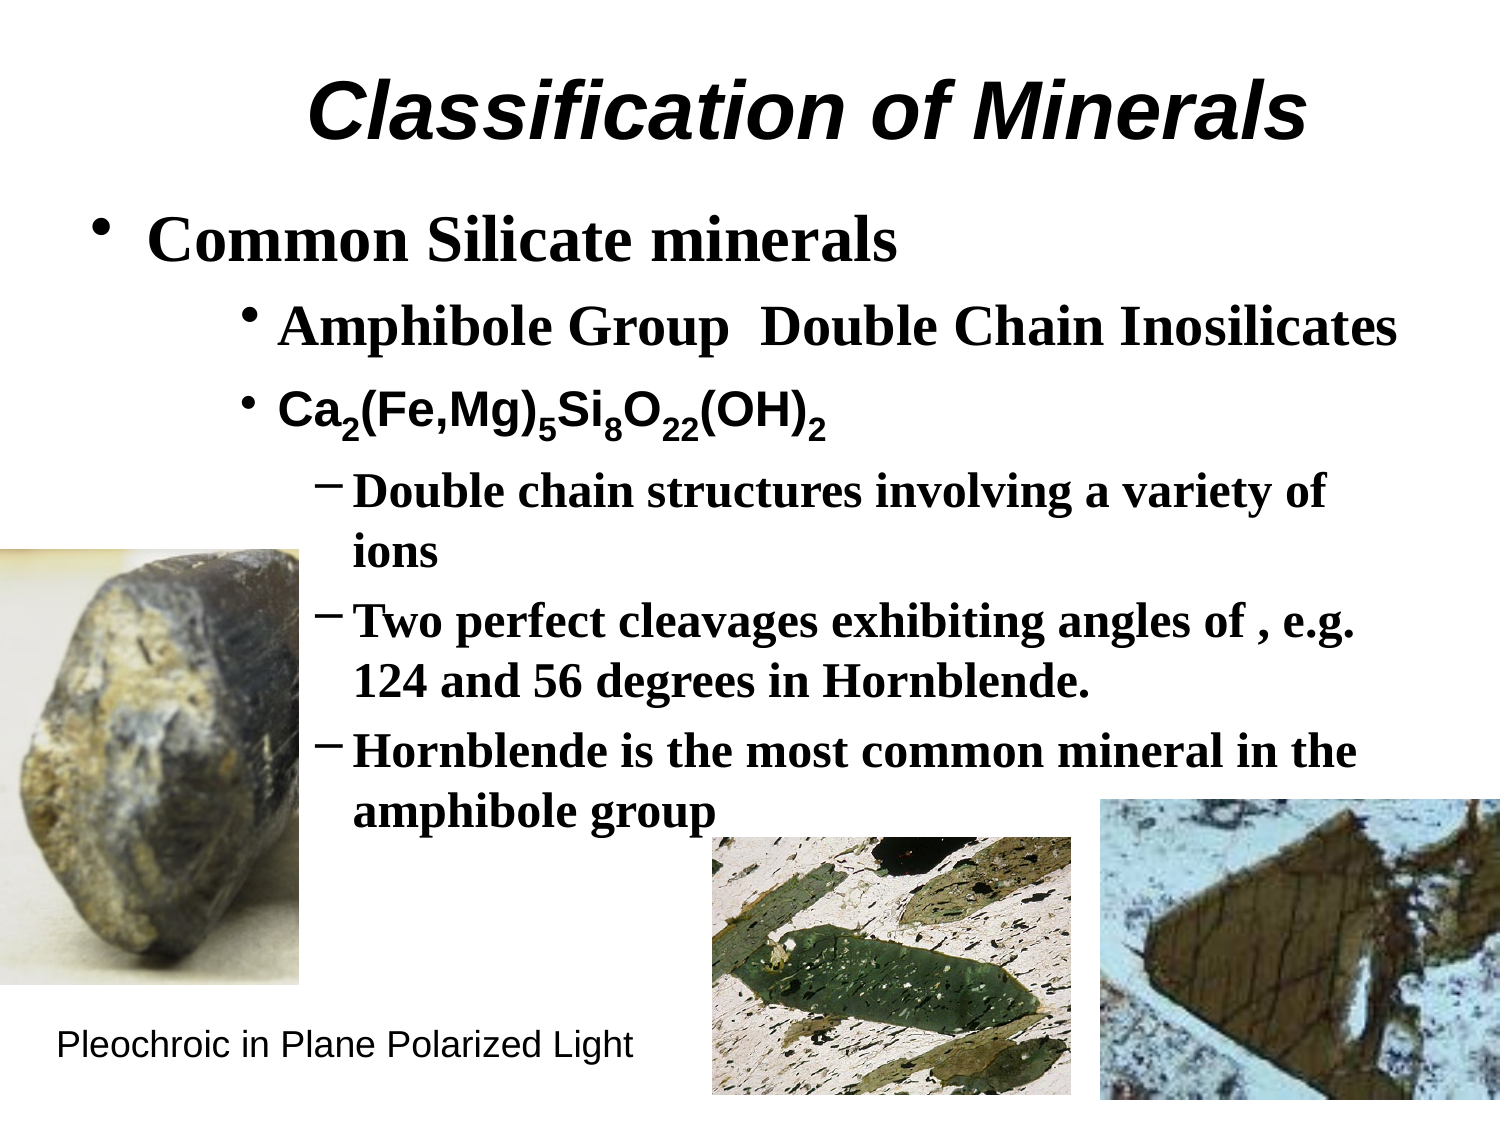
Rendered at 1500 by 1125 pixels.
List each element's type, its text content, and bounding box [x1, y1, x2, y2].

picture [712, 837, 1071, 1096]
text_box Pleochroic in Plane Polarized Light [41, 1012, 649, 1073]
list Common Silicate minerals Amphibole Group Double Chain Inosilicates Ca2(Fe,Mg)5Si8O22(OH)2 Double chain structures involving a variety of ions Two perfect cleavages exhibiting angles of , e.g. 124 and 56 degrees in Hornblende. Hornblende is the most common mineral in the amphibole group [74, 187, 1426, 931]
picture [0, 549, 299, 985]
title Classification of Minerals [40, 12, 1438, 201]
picture [1099, 799, 1500, 1100]
